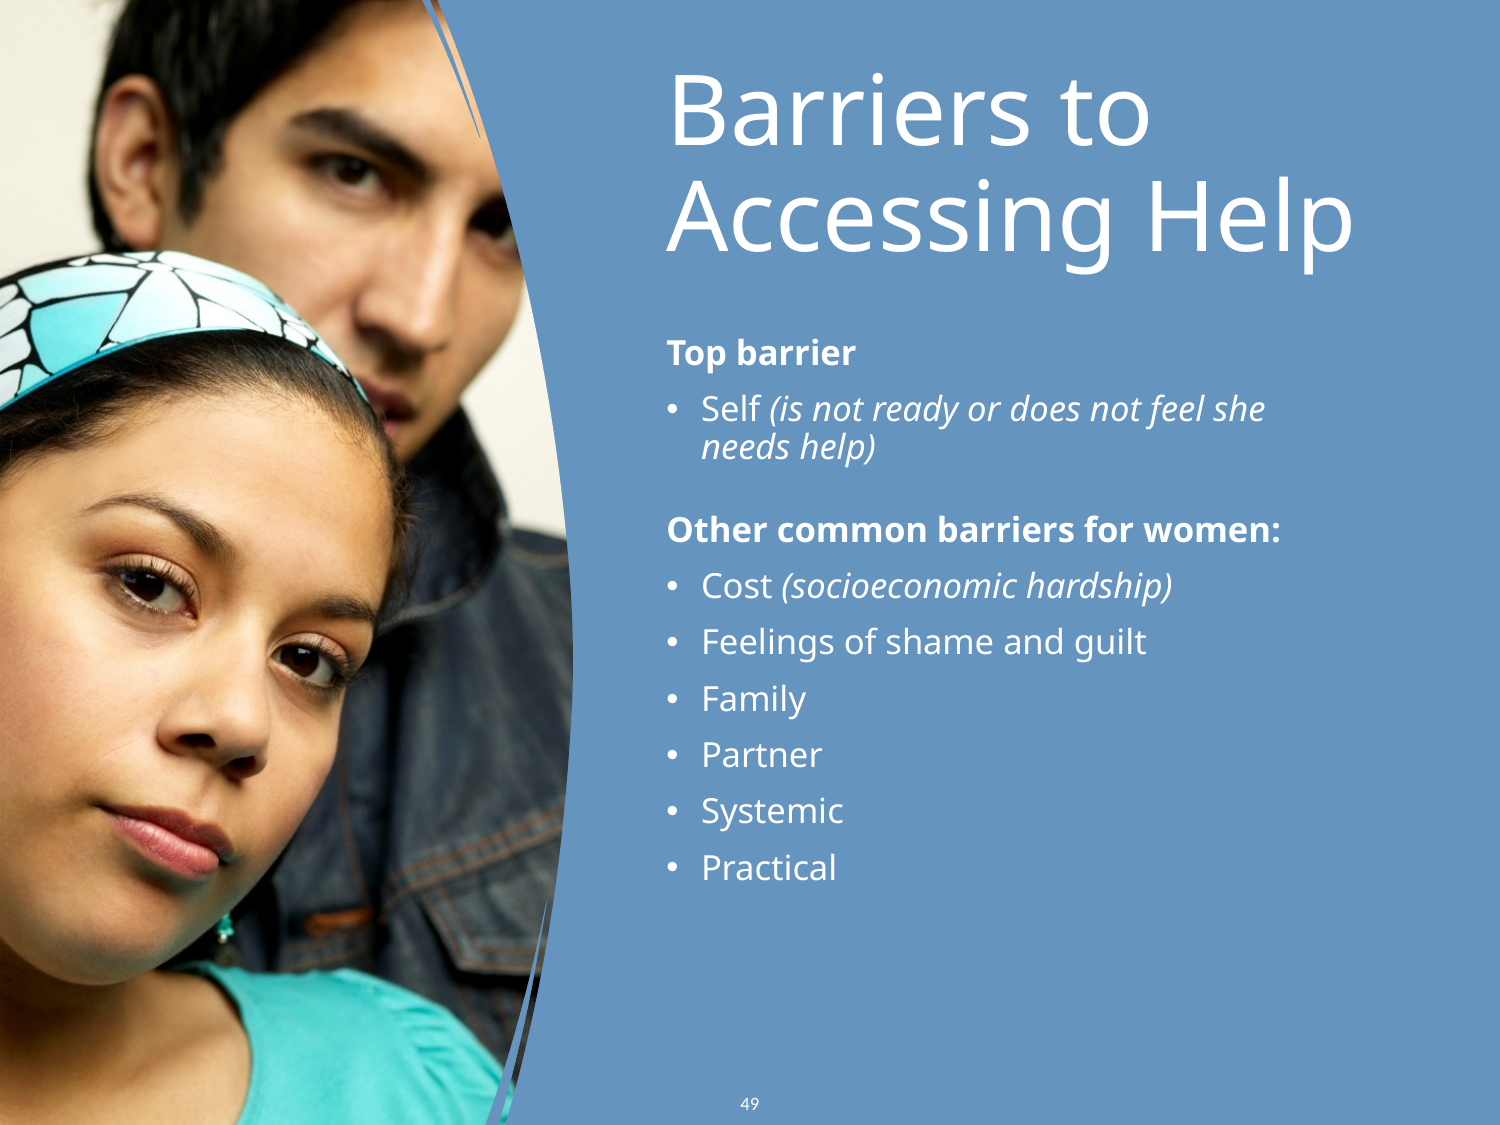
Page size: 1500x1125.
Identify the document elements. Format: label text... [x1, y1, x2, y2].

slide_number 49 [581, 1073, 919, 1125]
text_box Top barrier Self (is not ready or does not feel she needs help) Other common barriers for women: Cost (socioeconomic hardship) Feelings of shame and guilt Family Partner Systemic Practical [651, 328, 1421, 900]
picture [0, 0, 573, 1125]
text_box Barriers to Accessing Help [651, 53, 1421, 328]
